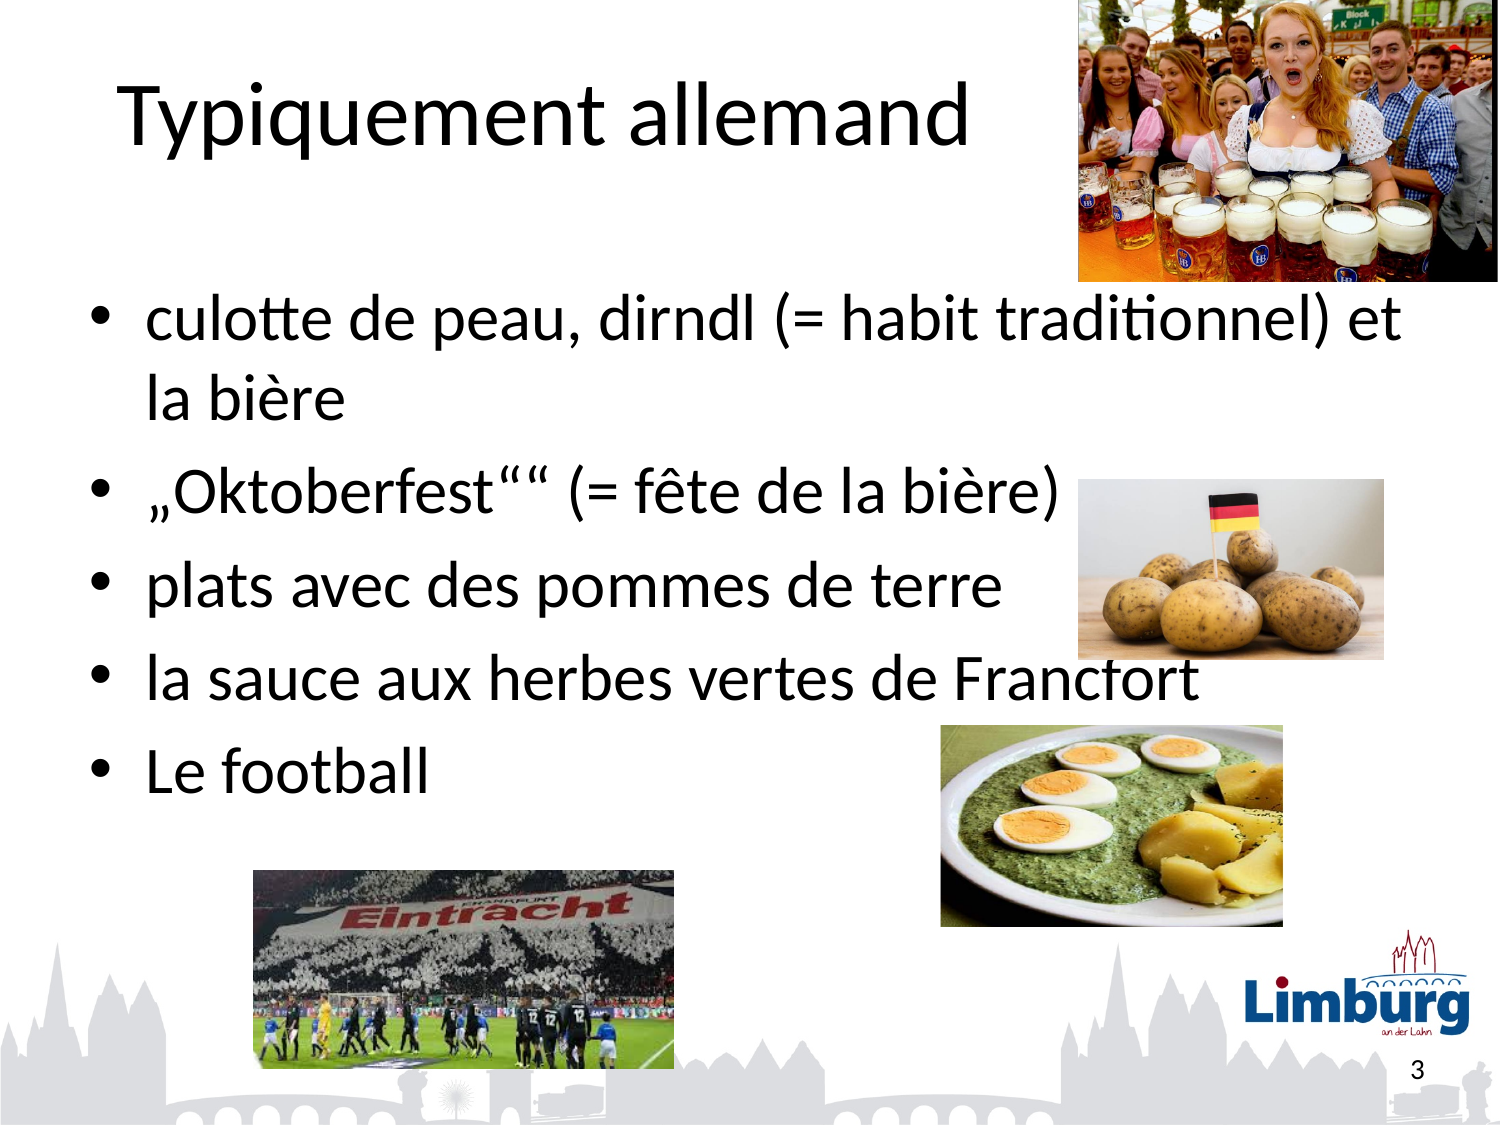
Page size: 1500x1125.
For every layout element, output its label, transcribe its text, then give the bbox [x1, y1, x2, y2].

slide_number 3 [1352, 1042, 1483, 1103]
list culotte de peau, dirndl (= habit traditionnel) et la bière „Oktoberfest““ (= fête de la bière) plats avec des pommes de terre la sauce aux herbes vertes de Francfort Le football [73, 266, 1424, 1009]
picture [0, 0, 1500, 1125]
title Typiquement allemand [0, 46, 1073, 234]
